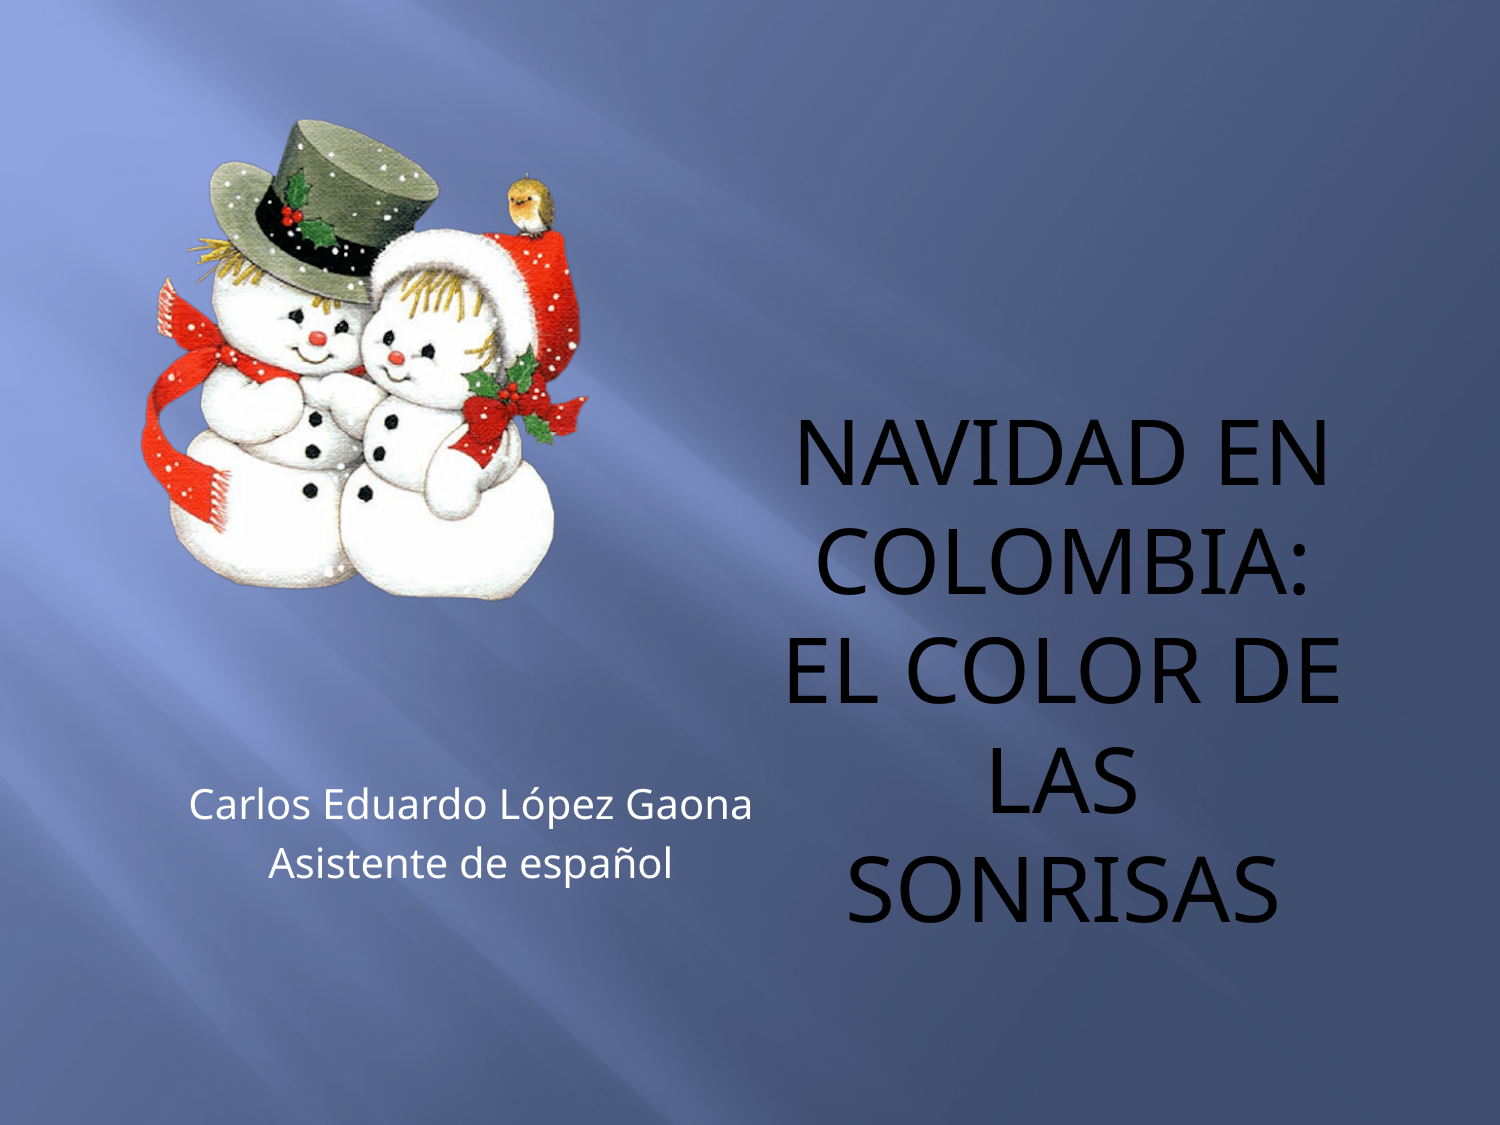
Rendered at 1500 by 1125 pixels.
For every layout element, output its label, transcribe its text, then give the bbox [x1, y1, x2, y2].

picture [135, 113, 593, 608]
subtitle Carlos Eduardo López Gaona Asistente de español [64, 692, 878, 980]
title Navidad en Colombia: El color de las sonrisas [761, 385, 1365, 941]
